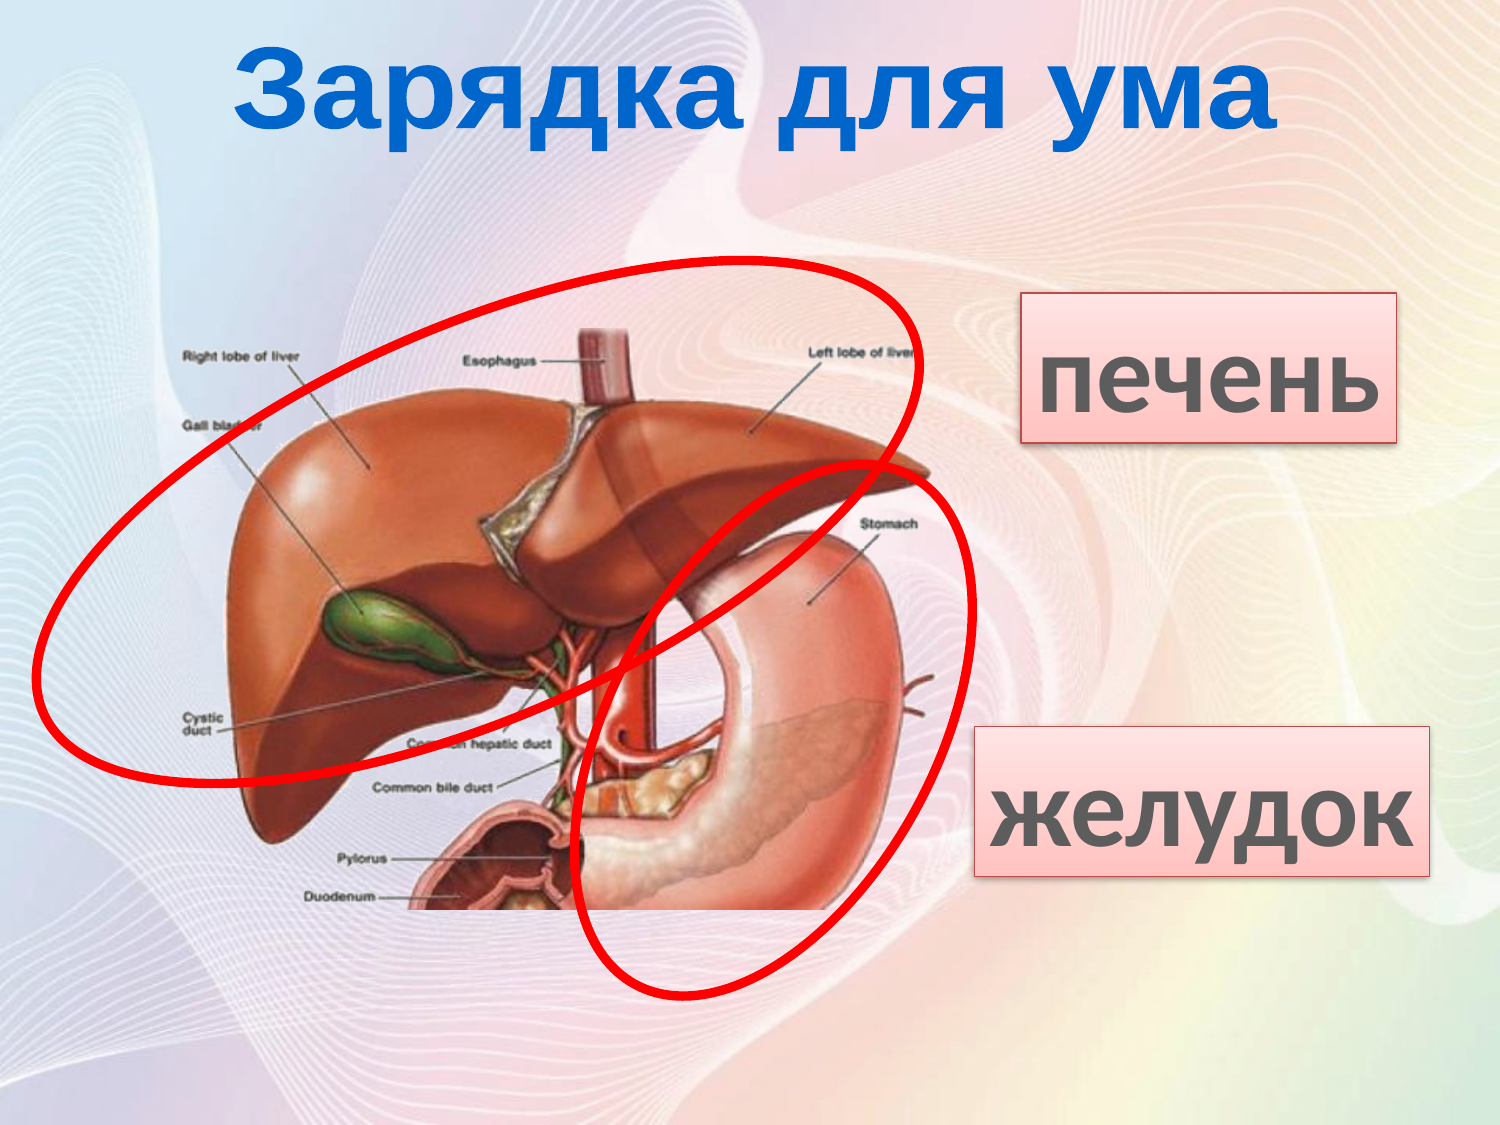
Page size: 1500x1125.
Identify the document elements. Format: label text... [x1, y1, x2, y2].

text_box [941, 497, 975, 762]
text_box желудок [974, 726, 1430, 877]
picture [163, 327, 938, 910]
text_box печень [1020, 292, 1397, 444]
text_box [34, 487, 158, 782]
text_box [582, 919, 838, 999]
text_box [435, 258, 913, 326]
